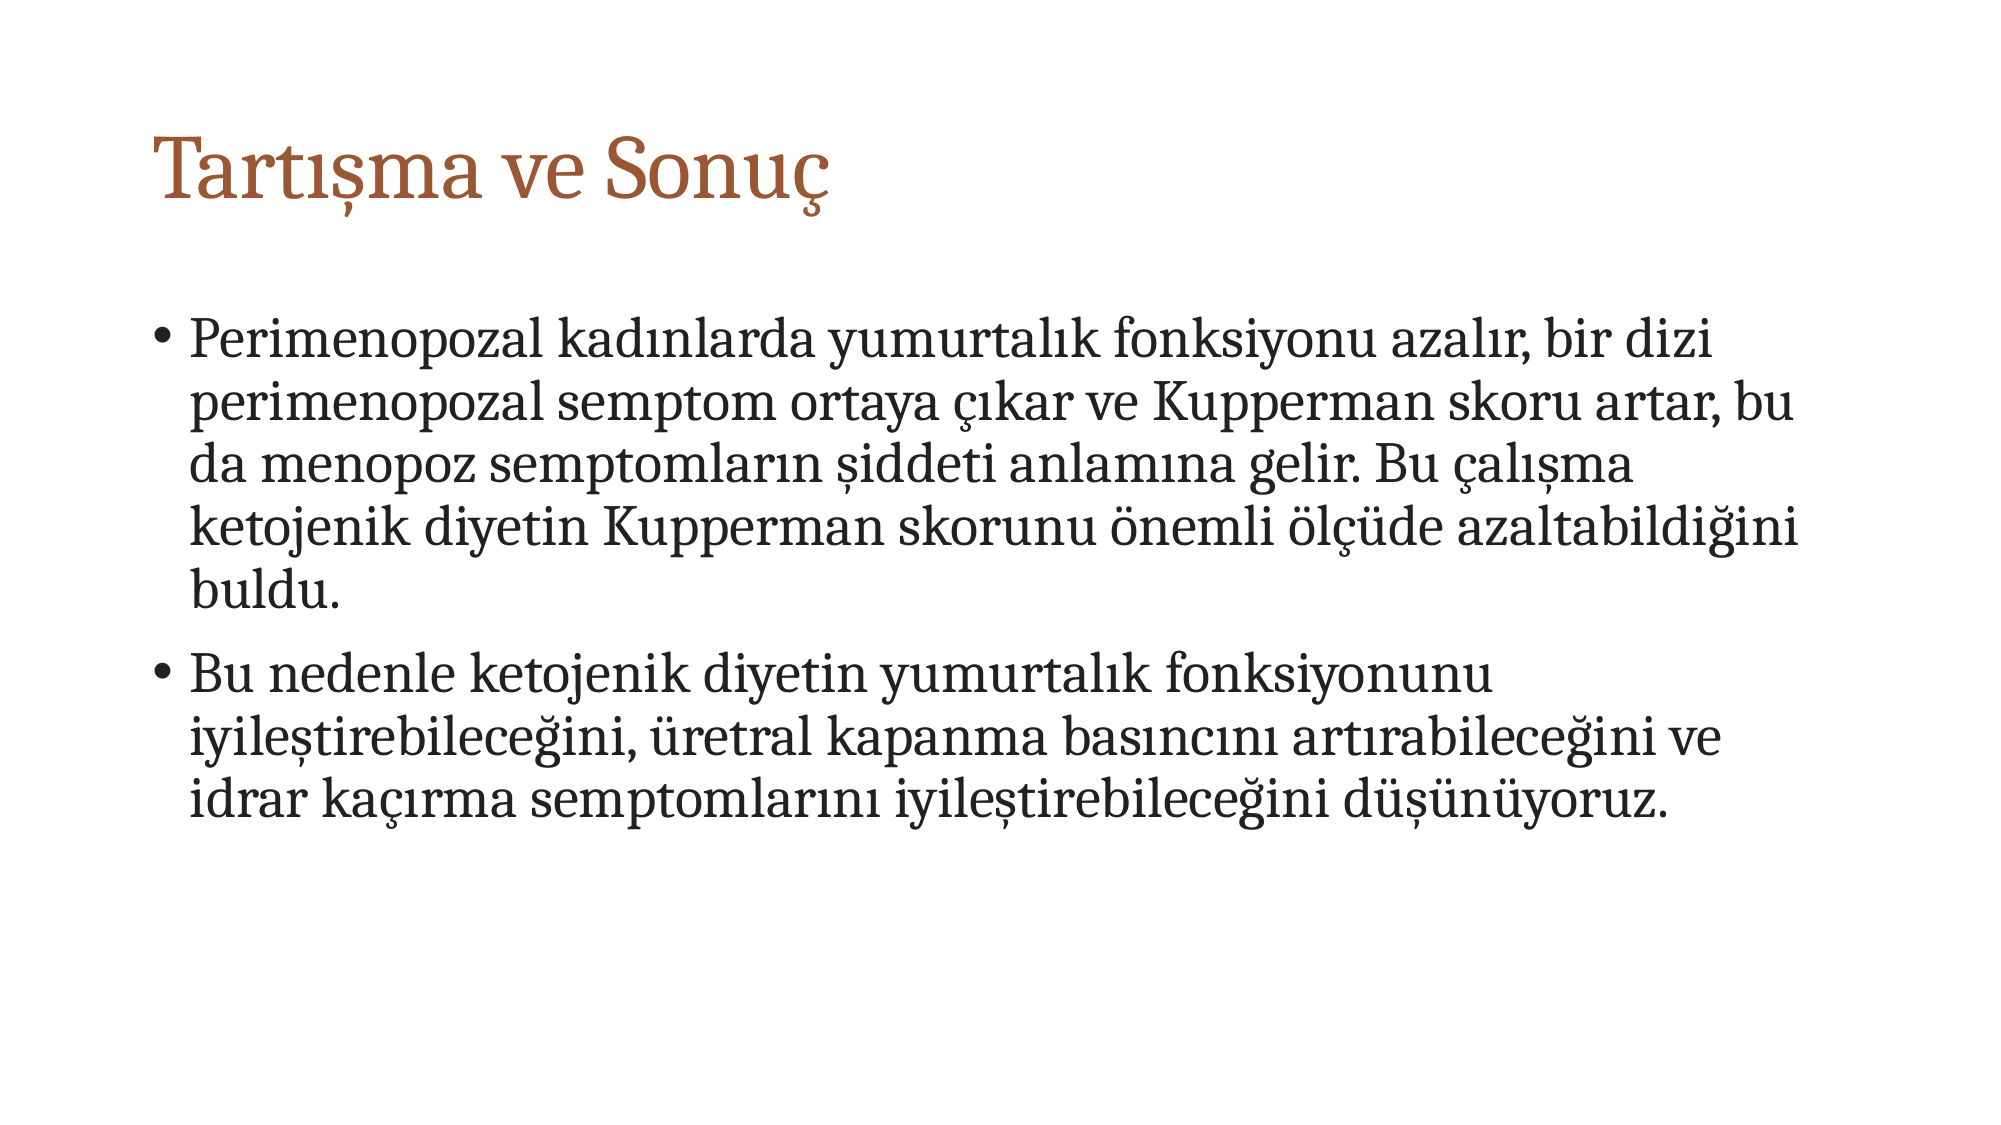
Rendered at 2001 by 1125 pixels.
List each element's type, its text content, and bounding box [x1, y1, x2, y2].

title Tartışma ve Sonuç [137, 59, 1863, 278]
list Perimenopozal kadınlarda yumurtalık fonksiyonu azalır, bir dizi perimenopozal semptom ortaya çıkar ve Kupperman skoru artar, bu da menopoz semptomların şiddeti anlamına gelir. Bu çalışma ketojenik diyetin Kupperman skorunu önemli ölçüde azaltabildiğini buldu. Bu nedenle ketojenik diyetin yumurtalık fonksiyonunu iyileştirebileceğini, üretral kapanma basıncını artırabileceğini ve idrar kaçırma semptomlarını iyileştirebileceğini düşünüyoruz. [137, 299, 1863, 1014]
